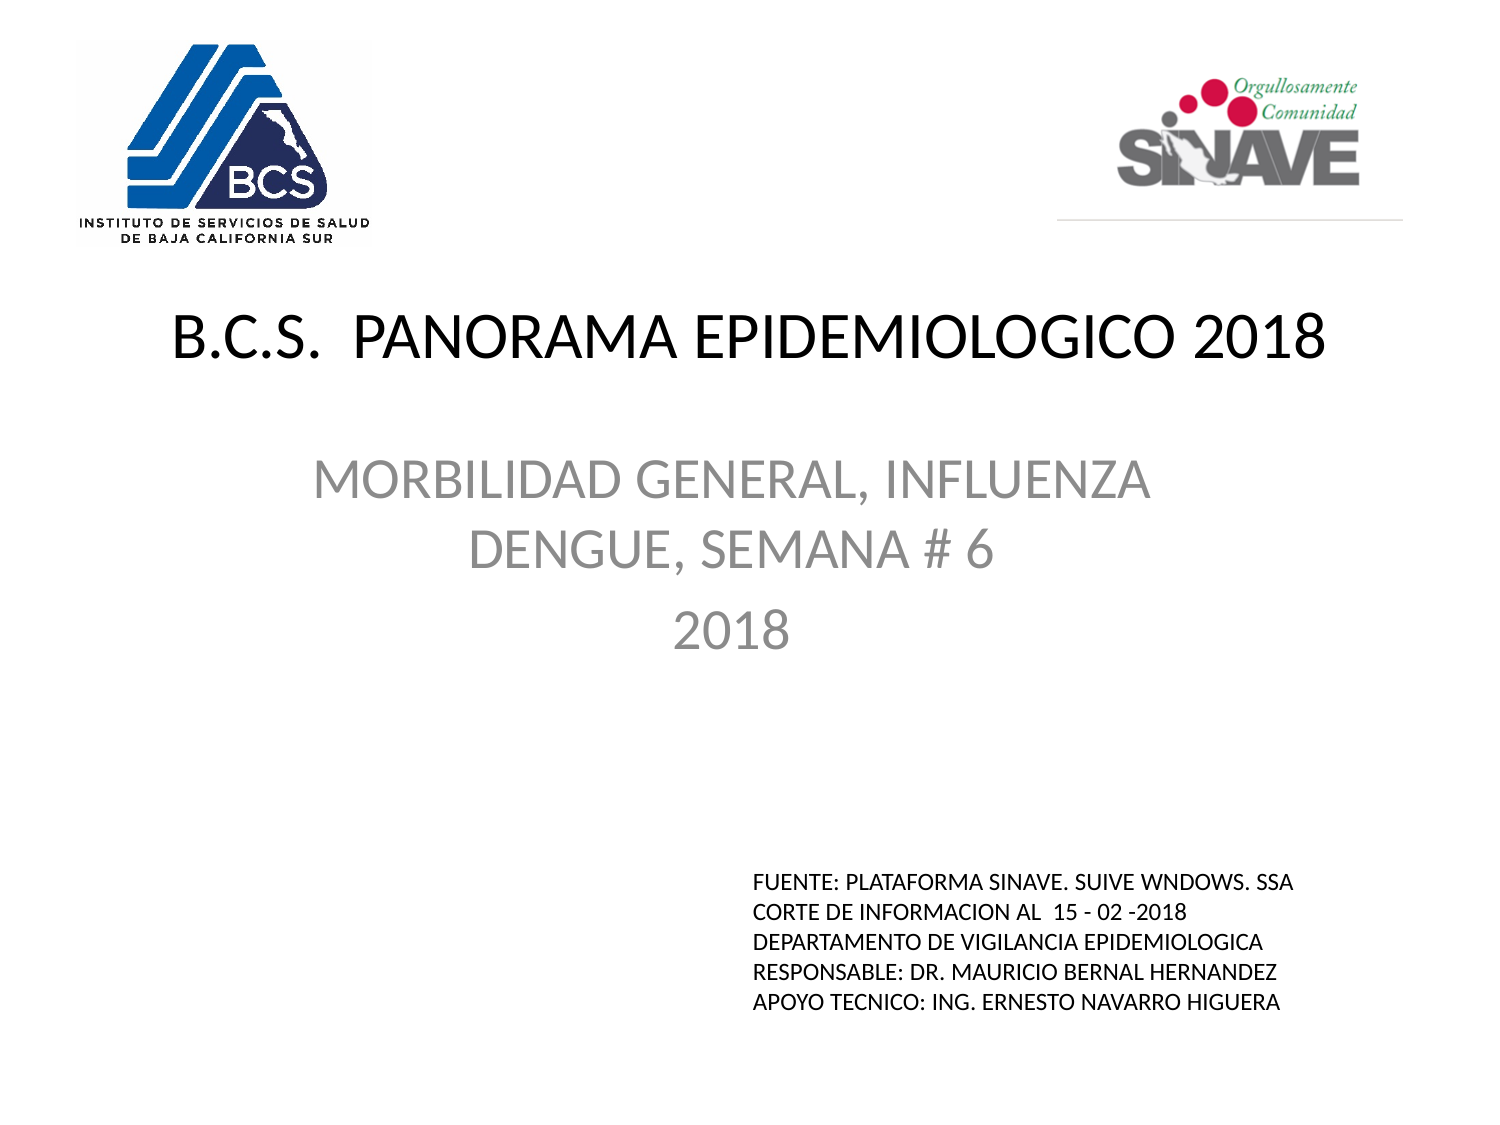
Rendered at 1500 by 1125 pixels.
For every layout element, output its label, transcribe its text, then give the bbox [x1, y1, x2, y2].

picture [76, 40, 373, 247]
subtitle MORBILIDAD GENERAL, INFLUENZA DENGUE, SEMANA # 6 2018 [206, 432, 1257, 721]
picture [1056, 42, 1403, 221]
text_box FUENTE: PLATAFORMA SINAVE. SUIVE WNDOWS. SSA CORTE DE INFORMACION AL 15 - 02 -2018 DEPARTAMENTO DE VIGILANCIA EPIDEMIOLOGICA RESPONSABLE: DR. MAURICIO BERNAL HERNANDEZ APOYO TECNICO: ING. ERNESTO NAVARRO HIGUERA [738, 857, 1447, 1023]
title B.C.S. PANORAMA EPIDEMIOLOGICO 2018 [112, 278, 1388, 386]
